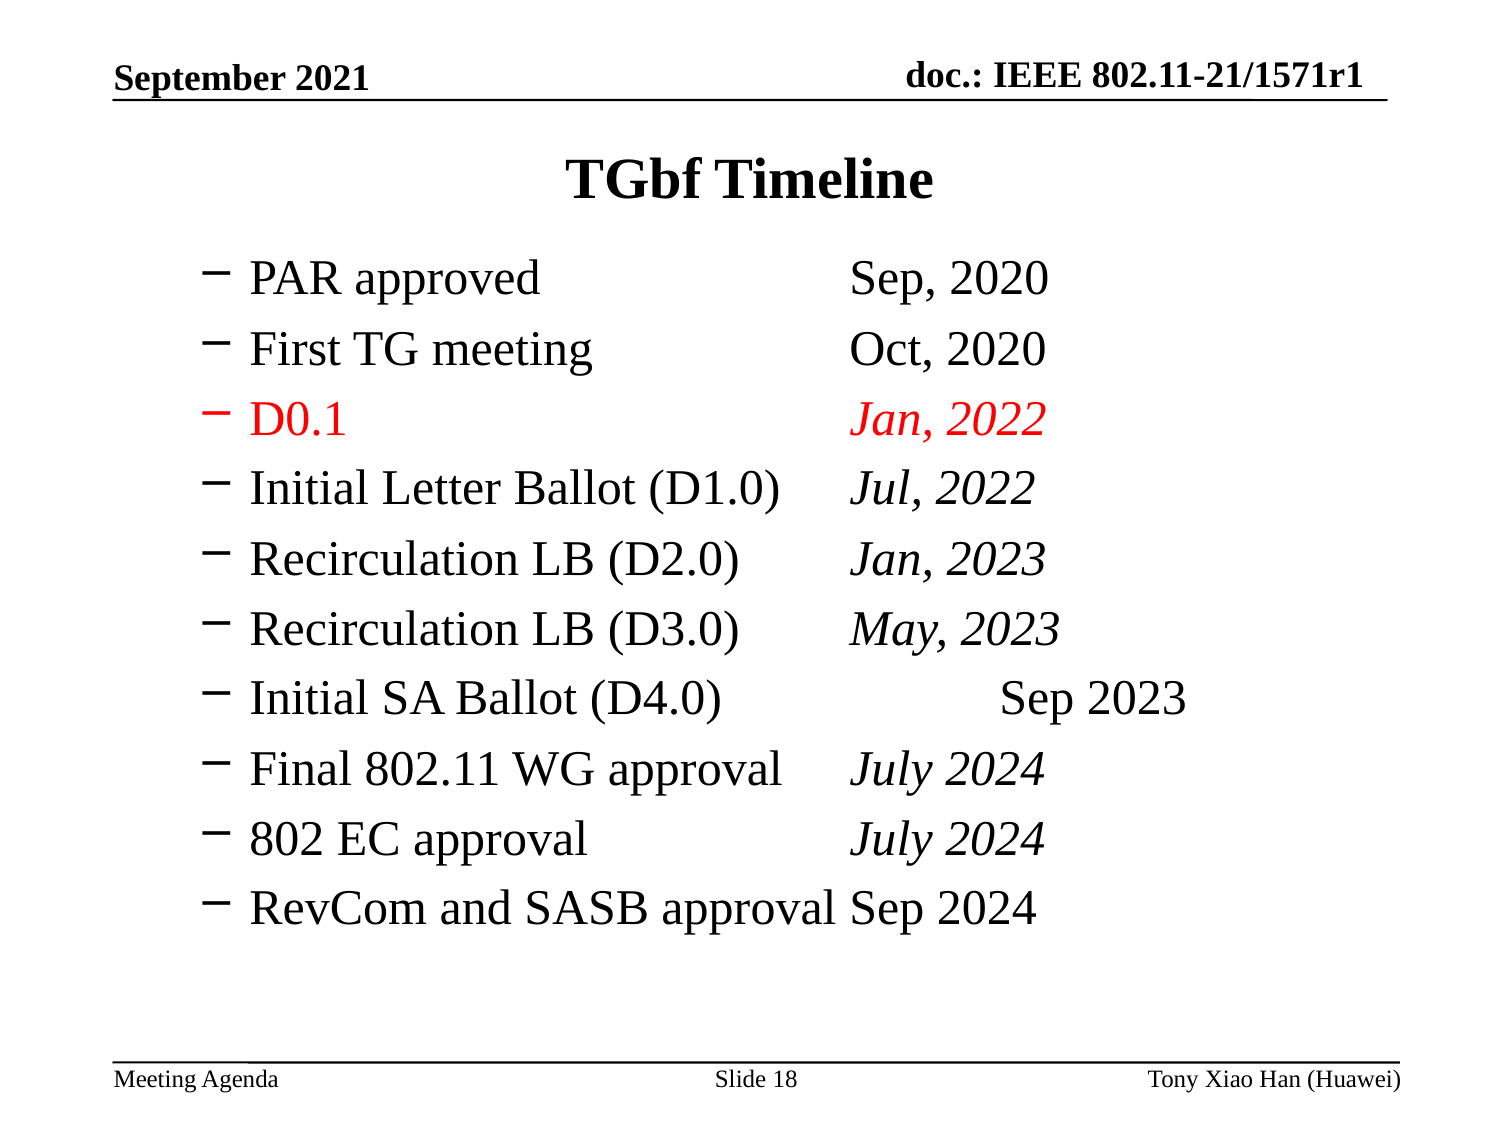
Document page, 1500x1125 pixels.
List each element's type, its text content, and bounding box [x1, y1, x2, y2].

text_box PAR approved Sep, 2020 First TG meeting Oct, 2020 D0.1 Jan, 2022 Initial Letter Ballot (D1.0) Jul, 2022 Recirculation LB (D2.0) Jan, 2023 Recirculation LB (D3.0) May, 2023 Initial SA Ballot (D4.0) Sep 2023 Final 802.11 WG approval July 2024 802 EC approval July 2024 RevCom and SASB approval Sep 2024 [112, 237, 1402, 1025]
slide_number Slide 18 [712, 1061, 800, 1093]
text_box TGbf Timeline [112, 87, 1388, 237]
footer Tony Xiao Han (Huawei) [999, 1061, 1402, 1093]
